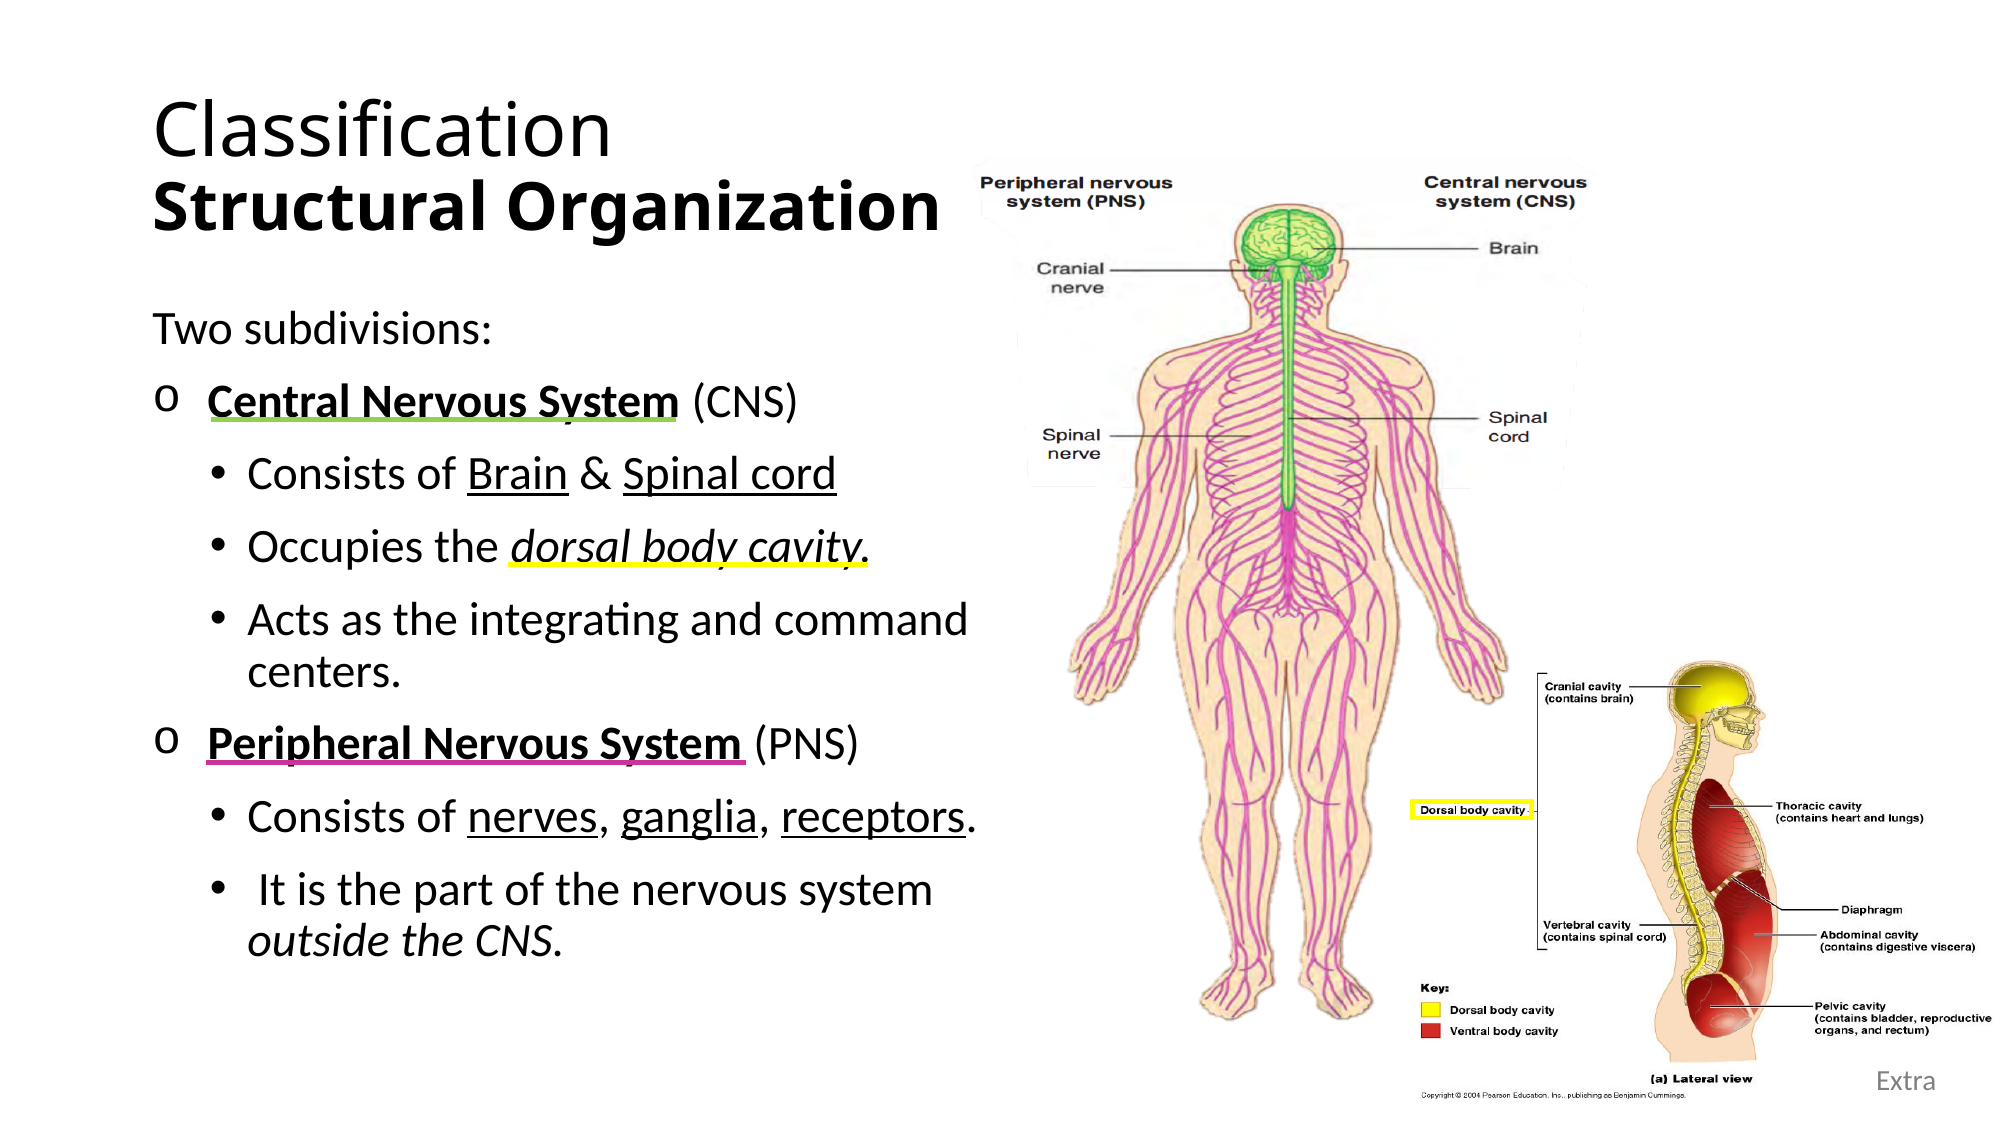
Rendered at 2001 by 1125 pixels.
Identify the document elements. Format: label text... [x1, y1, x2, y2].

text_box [1412, 654, 2000, 1105]
picture [963, 157, 1621, 1024]
title Classification Structural Organization [137, 59, 1863, 278]
list Two subdivisions: Central Nervous System (CNS) Consists of Brain & Spinal cord Occupies the dorsal body cavity. Acts as the integrating and command centers. Peripheral Nervous System (PNS) Consists of nerves, ganglia, receptors. It is the part of the nervous system outside the CNS. [137, 295, 1042, 1045]
